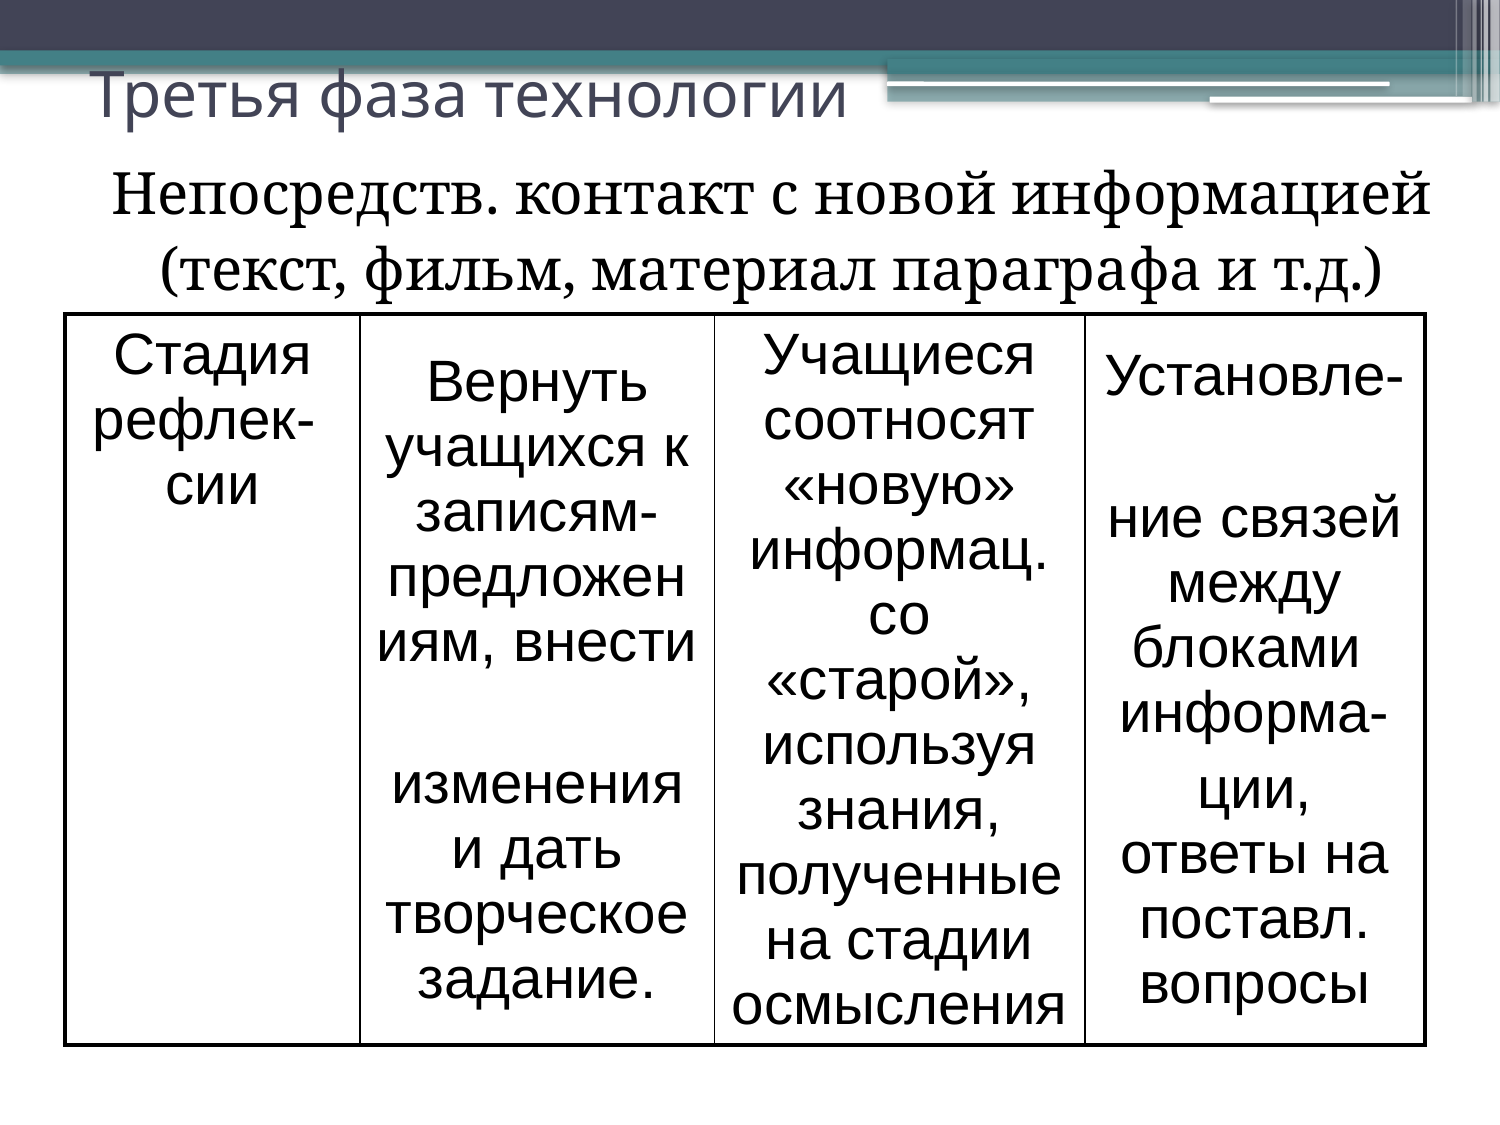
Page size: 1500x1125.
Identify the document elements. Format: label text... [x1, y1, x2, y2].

table_header Вернуть учащихся к записям-предложениям, внести изменения и дать творческое задание. [361, 316, 714, 1043]
title Третья фаза технологии [75, 45, 1425, 138]
list Непосредств. контакт с новой информацией (текст, фильм, материал параграфа и т.д.) [76, 148, 1449, 315]
table_header Стадия рефлек- сии [67, 316, 359, 1043]
table_header Учащиеся соотносят «новую» информац. со «старой», используя знания, полученные на стадии осмысления [715, 316, 1084, 1043]
table_header Установле- ние связей между блоками информа- ции, ответы на поставл. вопросы [1086, 316, 1423, 1043]
